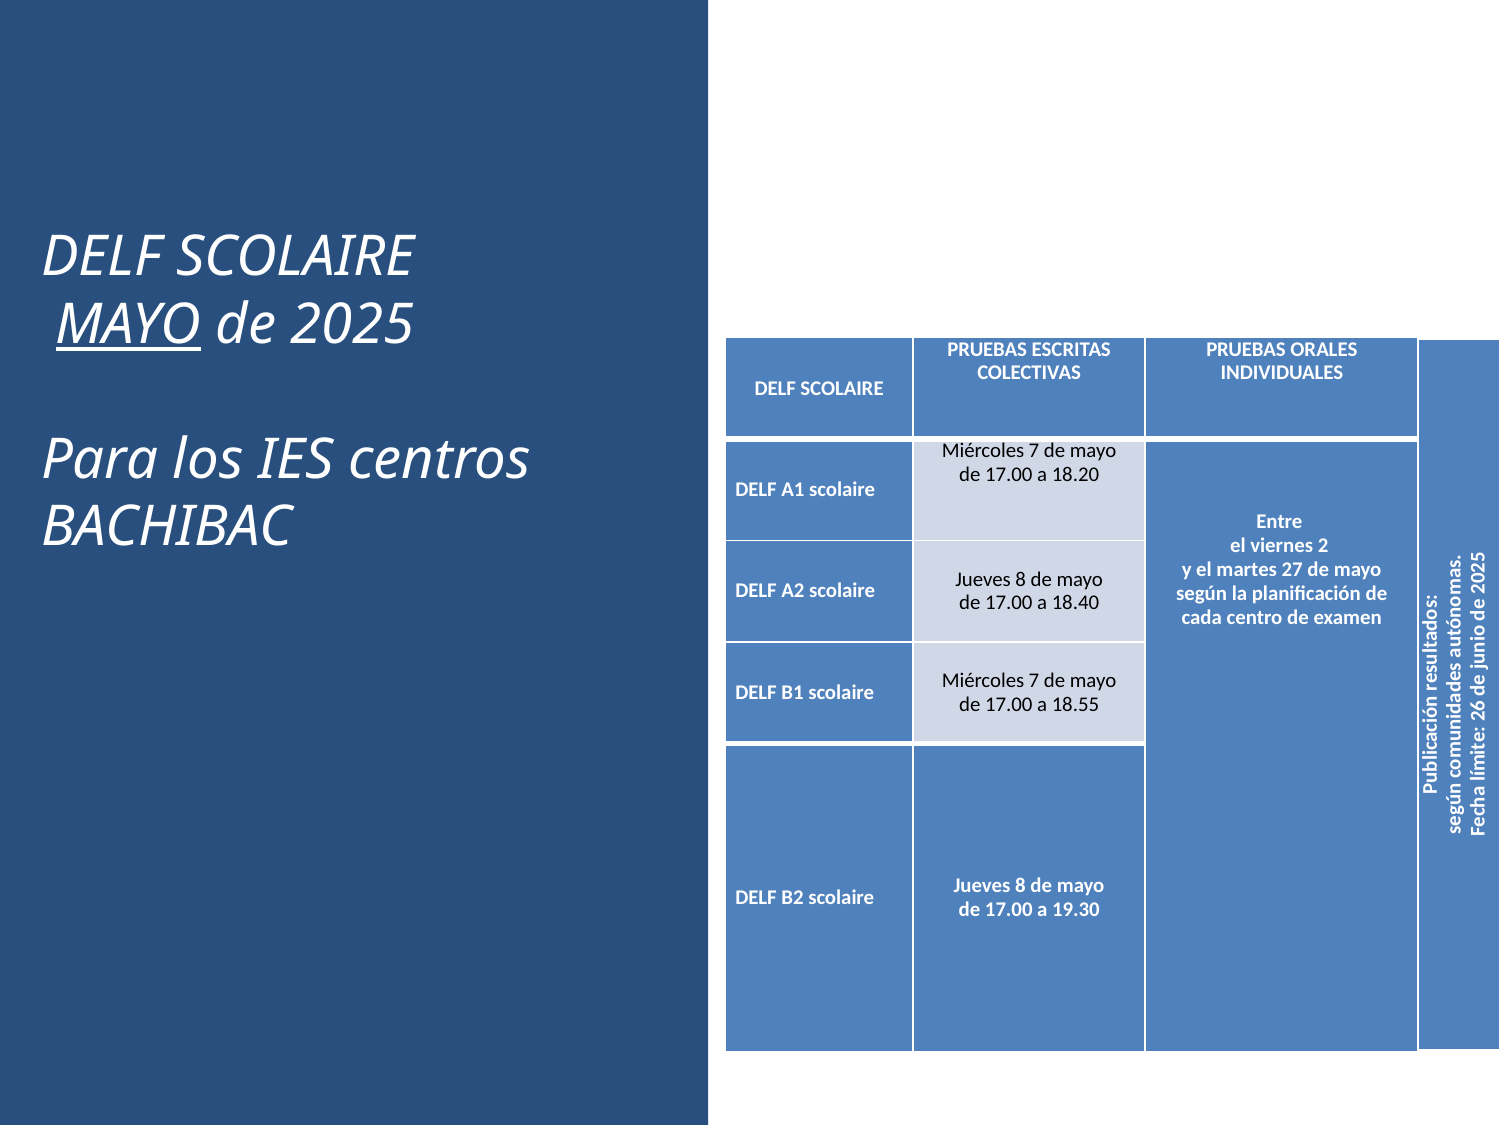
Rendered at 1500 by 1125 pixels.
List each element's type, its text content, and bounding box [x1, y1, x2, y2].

table_cell Jueves 8 de mayo de 17.00 a 18.40 [914, 541, 1144, 641]
table_header DELF SCOLAIRE [726, 338, 912, 436]
table_cell DELF B1 scolaire [726, 643, 912, 741]
table_cell Entre el viernes 2 y el martes 27 de mayo según la planificación de cada centro de examen [1146, 442, 1417, 1051]
table_header PRUEBAS ORALES INDIVIDUALES [1146, 338, 1417, 436]
table_cell Miércoles 7 de mayo de 17.00 a 18.20 [914, 442, 1144, 540]
table_header Publicación resultados: según comunidades autónomas. Fecha límite: 26 de junio de 2025 [1419, 340, 1499, 1049]
table_cell DELF A2 scolaire [726, 541, 912, 641]
text_box DELF SCOLAIRE MAYO de 2025 Para los IES centros BACHIBAC [41, 219, 694, 557]
table_cell Miércoles 7 de mayo de 17.00 a 18.55 [914, 643, 1144, 741]
table_cell DELF A1 scolaire [726, 442, 912, 540]
table_cell DELF B2 scolaire [726, 746, 912, 1051]
table_header PRUEBAS ESCRITAS COLECTIVAS [914, 338, 1144, 436]
table_cell Jueves 8 de mayo de 17.00 a 19.30 [914, 746, 1144, 1051]
